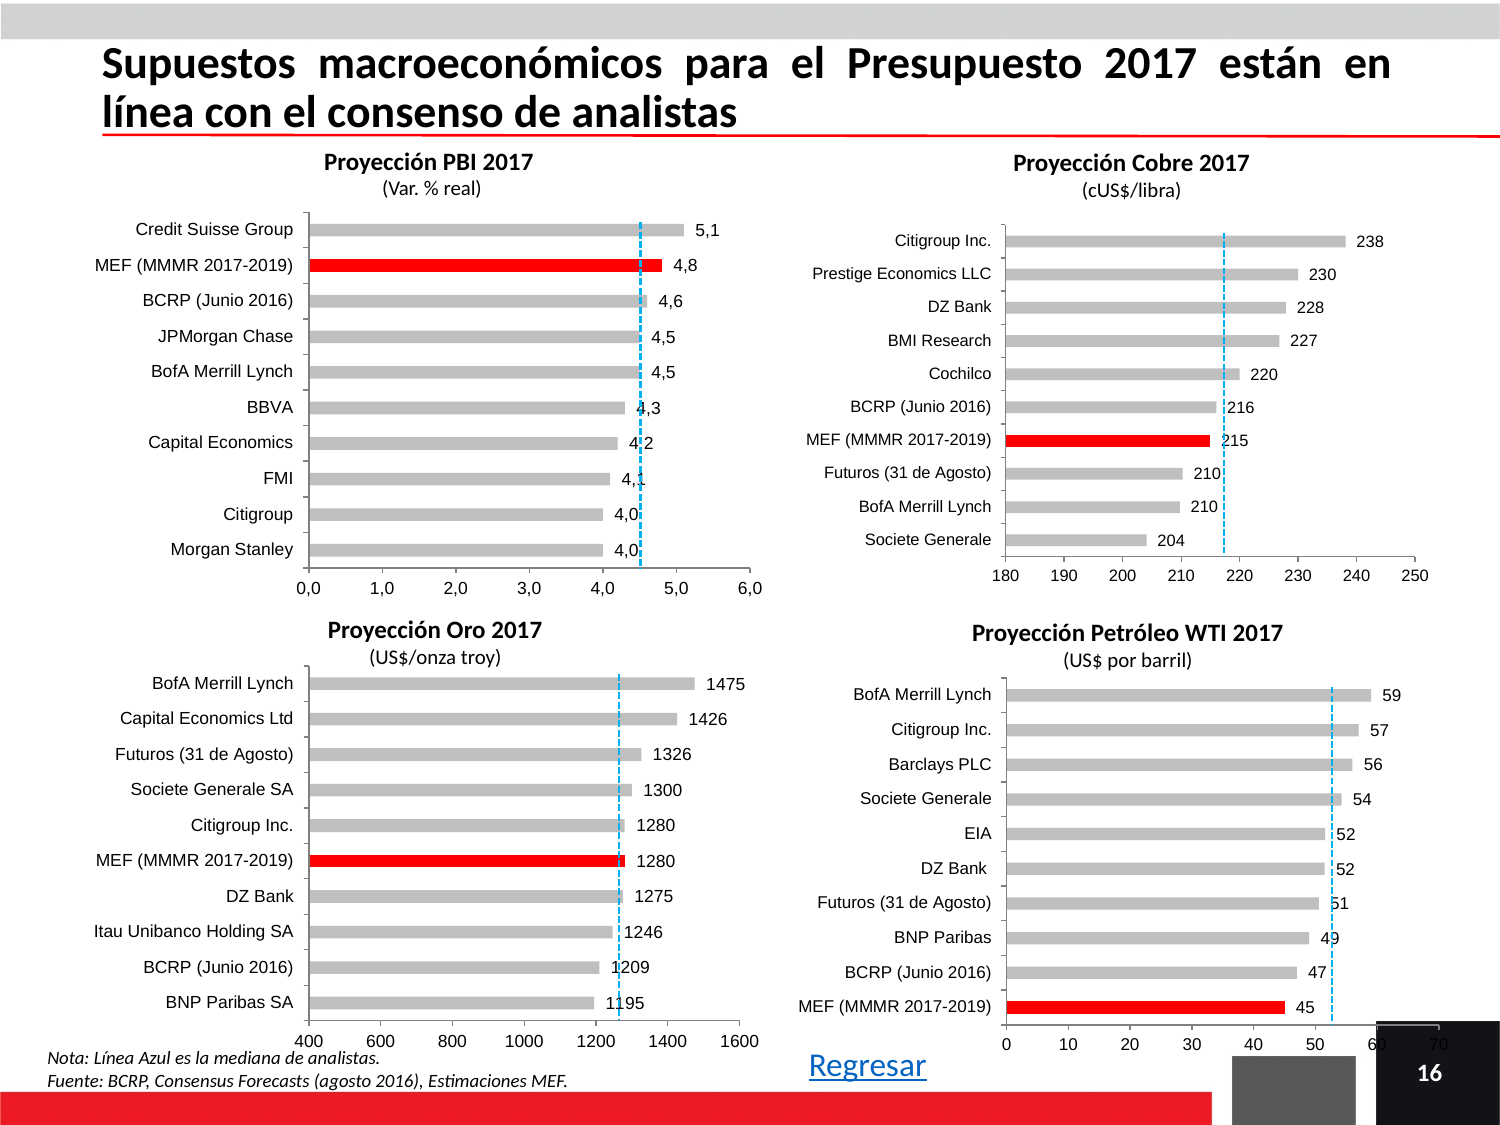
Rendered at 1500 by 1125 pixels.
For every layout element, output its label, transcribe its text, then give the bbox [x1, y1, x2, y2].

picture [0, 3, 1500, 1125]
text_box Proyección PBI 2017 (Var. % real) [80, 137, 784, 208]
text_box Regresar [794, 1067, 976, 1091]
text_box Nota: Línea Azul es la mediana de analistas. Fuente: BCRP, Consensus Forecasts (agosto 2016), Estimaciones MEF. [32, 1038, 667, 1099]
text_box Proyección Cobre 2017 (cUS$/libra) [826, 139, 1437, 204]
text_box Proyección Petróleo WTI 2017 (US$ por barril) [826, 609, 1429, 657]
title Supuestos macroeconómicos para el Presupuesto 2017 están en línea con el consenso de analistas [86, 33, 1408, 146]
text_box Proyección Oro 2017 (US$/onza troy) [83, 606, 787, 677]
slide_number 16 [1119, 1067, 1458, 1101]
